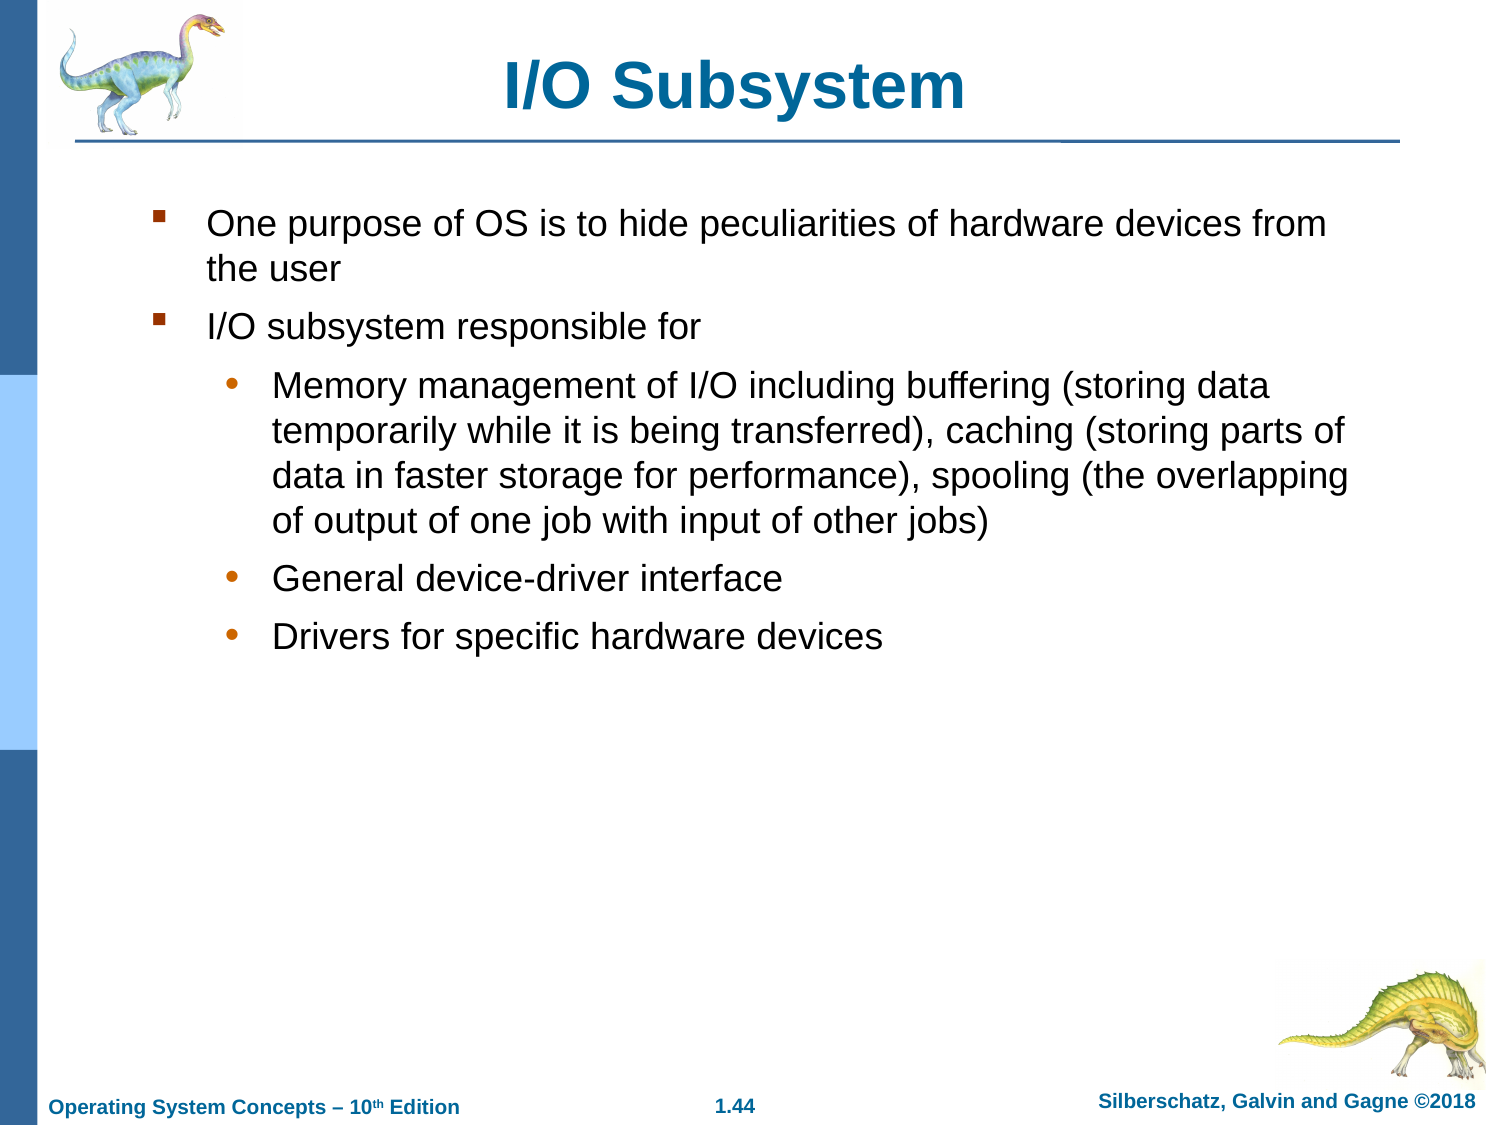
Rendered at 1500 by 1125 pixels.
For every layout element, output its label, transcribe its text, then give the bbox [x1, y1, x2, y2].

picture [46, 0, 243, 149]
picture [1275, 959, 1486, 1090]
list One purpose of OS is to hide peculiarities of hardware devices from the user I/O subsystem responsible for Memory management of I/O including buffering (storing data temporarily while it is being transferred), caching (storing parts of data in faster storage for performance), spooling (the overlapping of output of one job with input of other jobs) General device-driver interface Drivers for specific hardware devices [134, 191, 1396, 936]
title I/O Subsystem [75, 35, 1396, 130]
